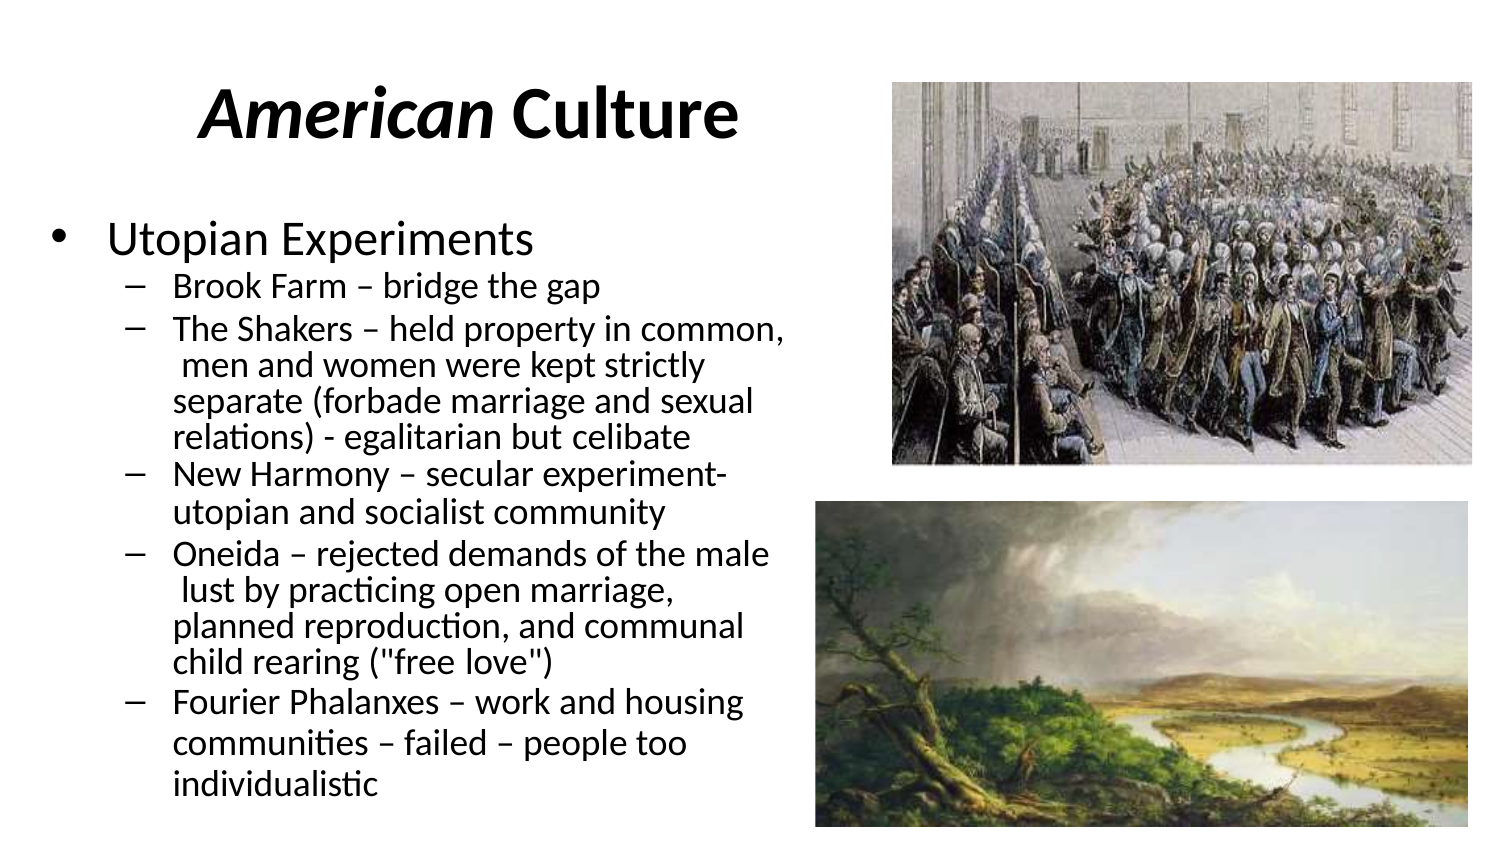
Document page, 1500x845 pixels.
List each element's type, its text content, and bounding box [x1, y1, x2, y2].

title American Culture [197, 61, 746, 205]
text_box [815, 501, 1468, 827]
text_box Utopian Experiments Brook Farm – bridge the gap The Shakers – held property in common, men and women were kept strictly separate (forbade marriage and sexual relations) - egalitarian but celibate New Harmony – secular experiment- utopian and socialist community Oneida – rejected demands of the male lust by practicing open marriage, planned reproduction, and communal child rearing ("free love") Fourier Phalanxes – work and housing communities – failed – people too individualistic [48, 205, 788, 804]
text_box [892, 82, 1473, 468]
